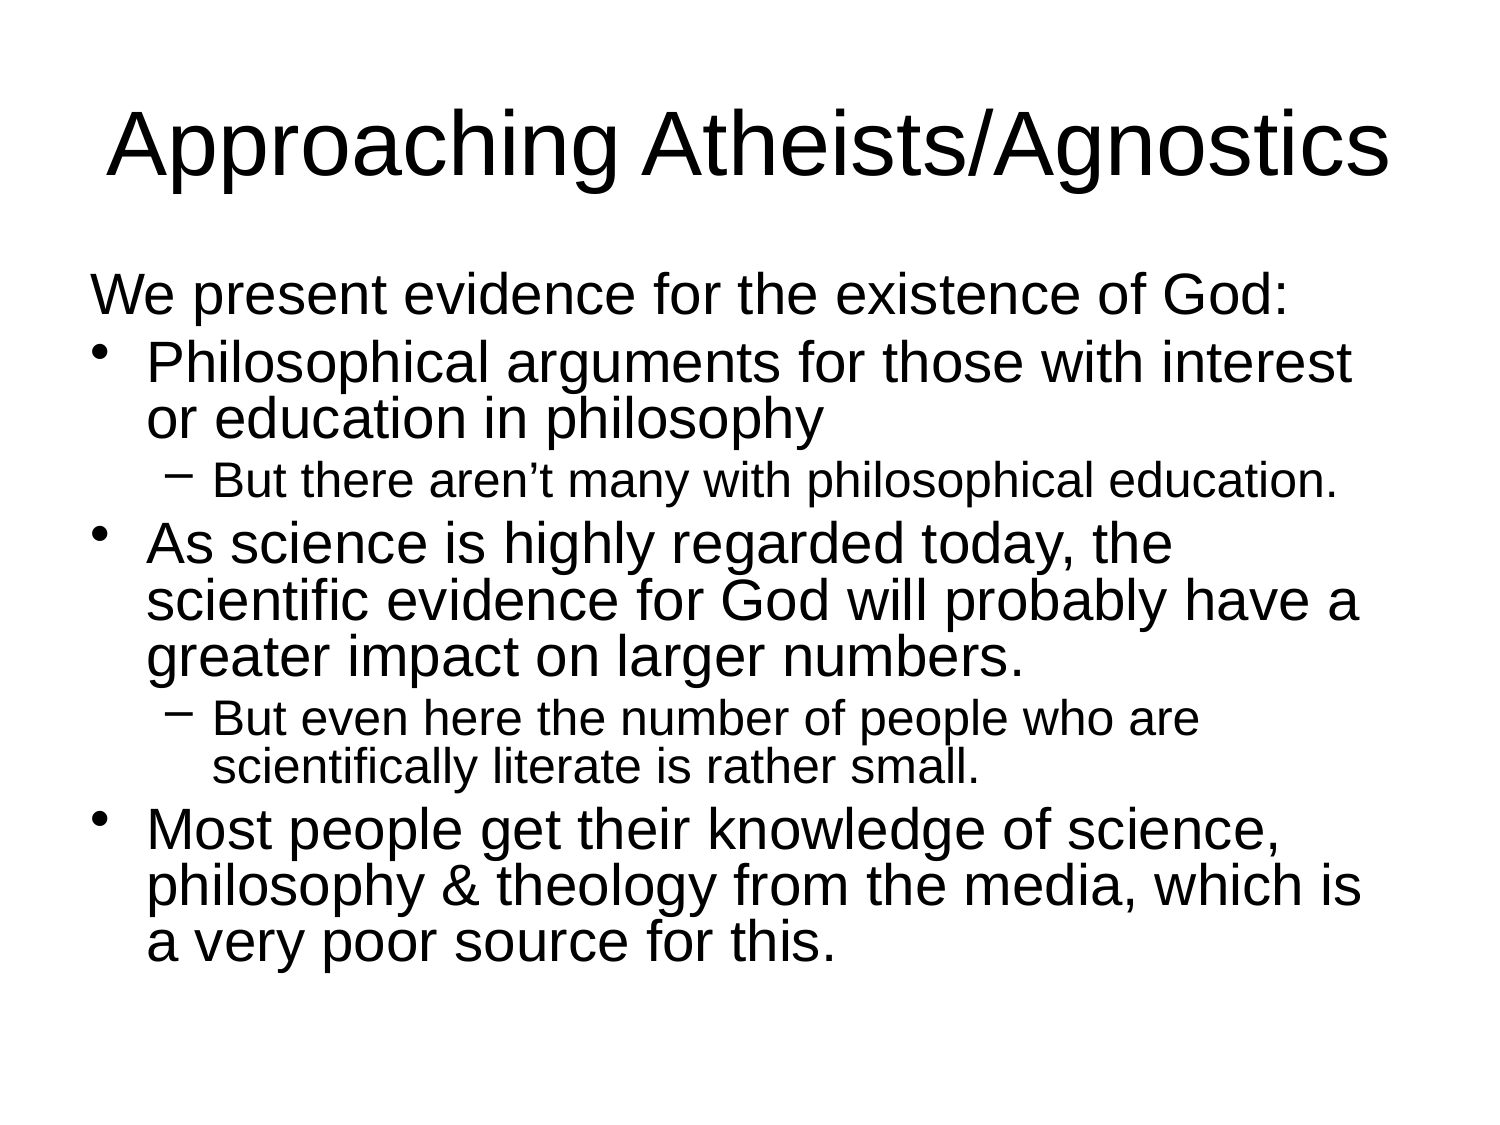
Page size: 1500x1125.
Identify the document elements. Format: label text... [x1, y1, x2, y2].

title Approaching Atheists/Agnostics [74, 44, 1426, 233]
list We present evidence for the existence of God: Philosophical arguments for those with interest or education in philosophy But there aren’t many with philosophical education. As science is highly regarded today, the scientific evidence for God will probably have a greater impact on larger numbers. But even here the number of people who are scientifically literate is rather small. Most people get their knowledge of science, philosophy & theology from the media, which is a very poor source for this. [74, 262, 1426, 1006]
